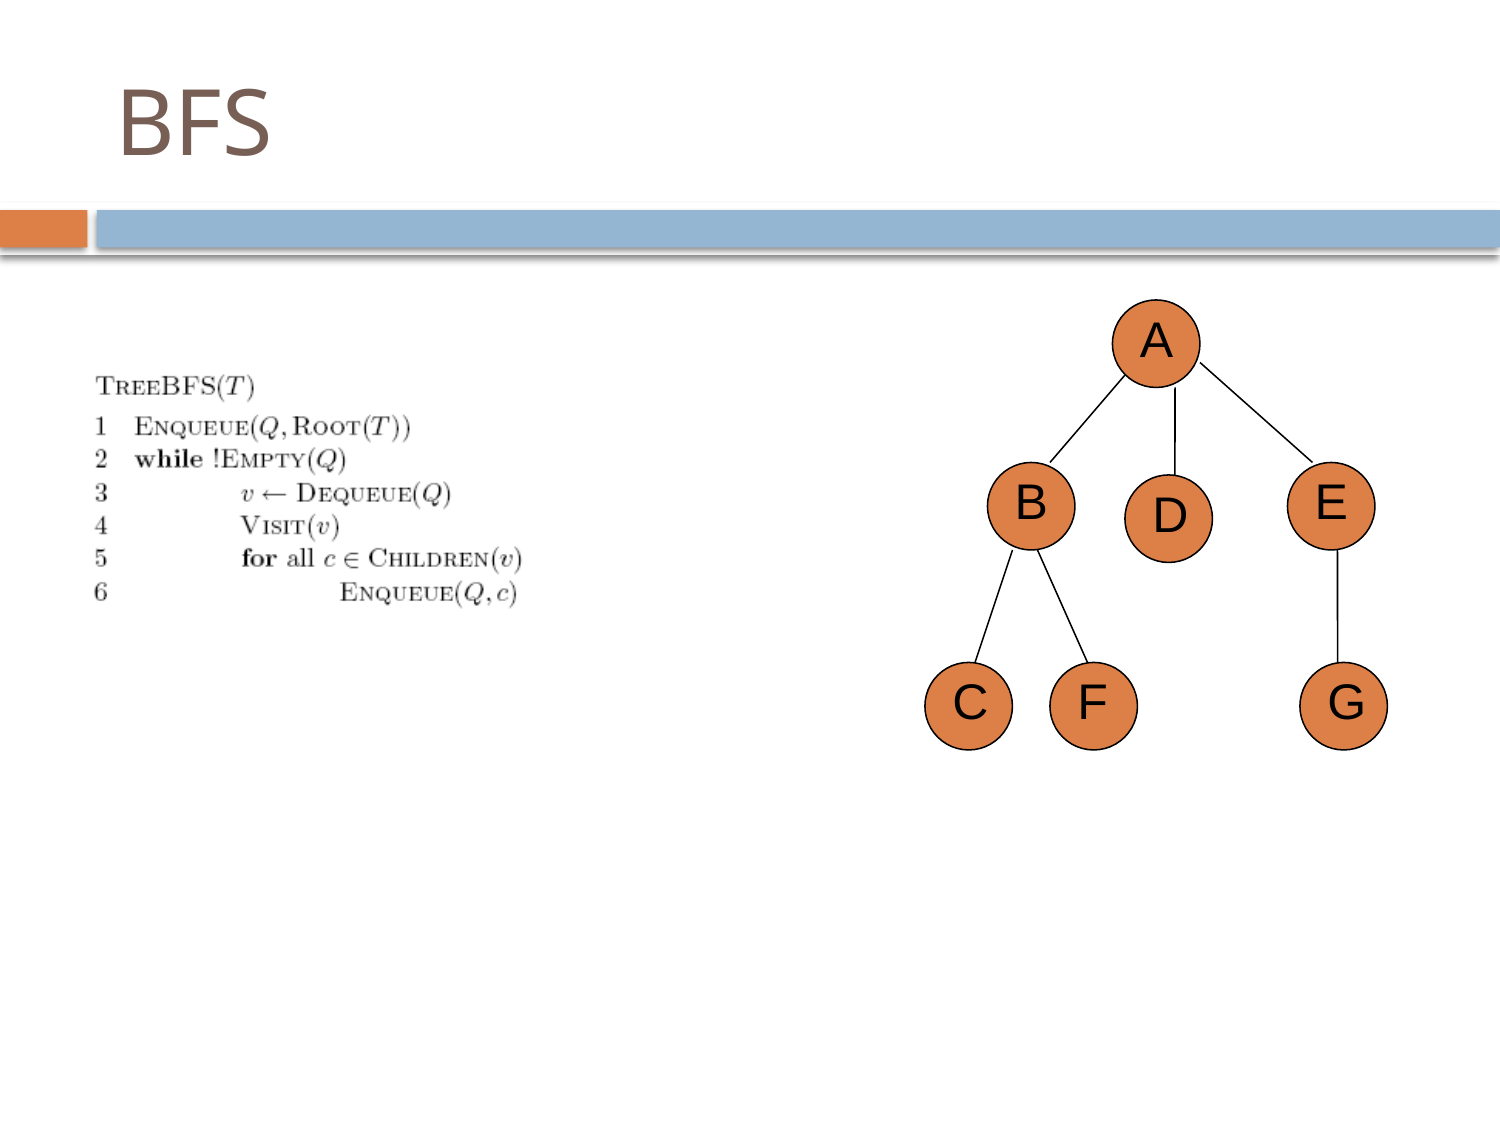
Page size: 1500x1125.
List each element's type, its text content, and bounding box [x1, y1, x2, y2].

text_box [1124, 474, 1213, 563]
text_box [987, 462, 1076, 551]
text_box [1299, 662, 1388, 751]
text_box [1287, 462, 1376, 551]
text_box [1112, 299, 1201, 388]
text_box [1049, 662, 1138, 751]
title BFS [100, 37, 1438, 200]
picture [86, 364, 531, 615]
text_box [924, 662, 1013, 751]
